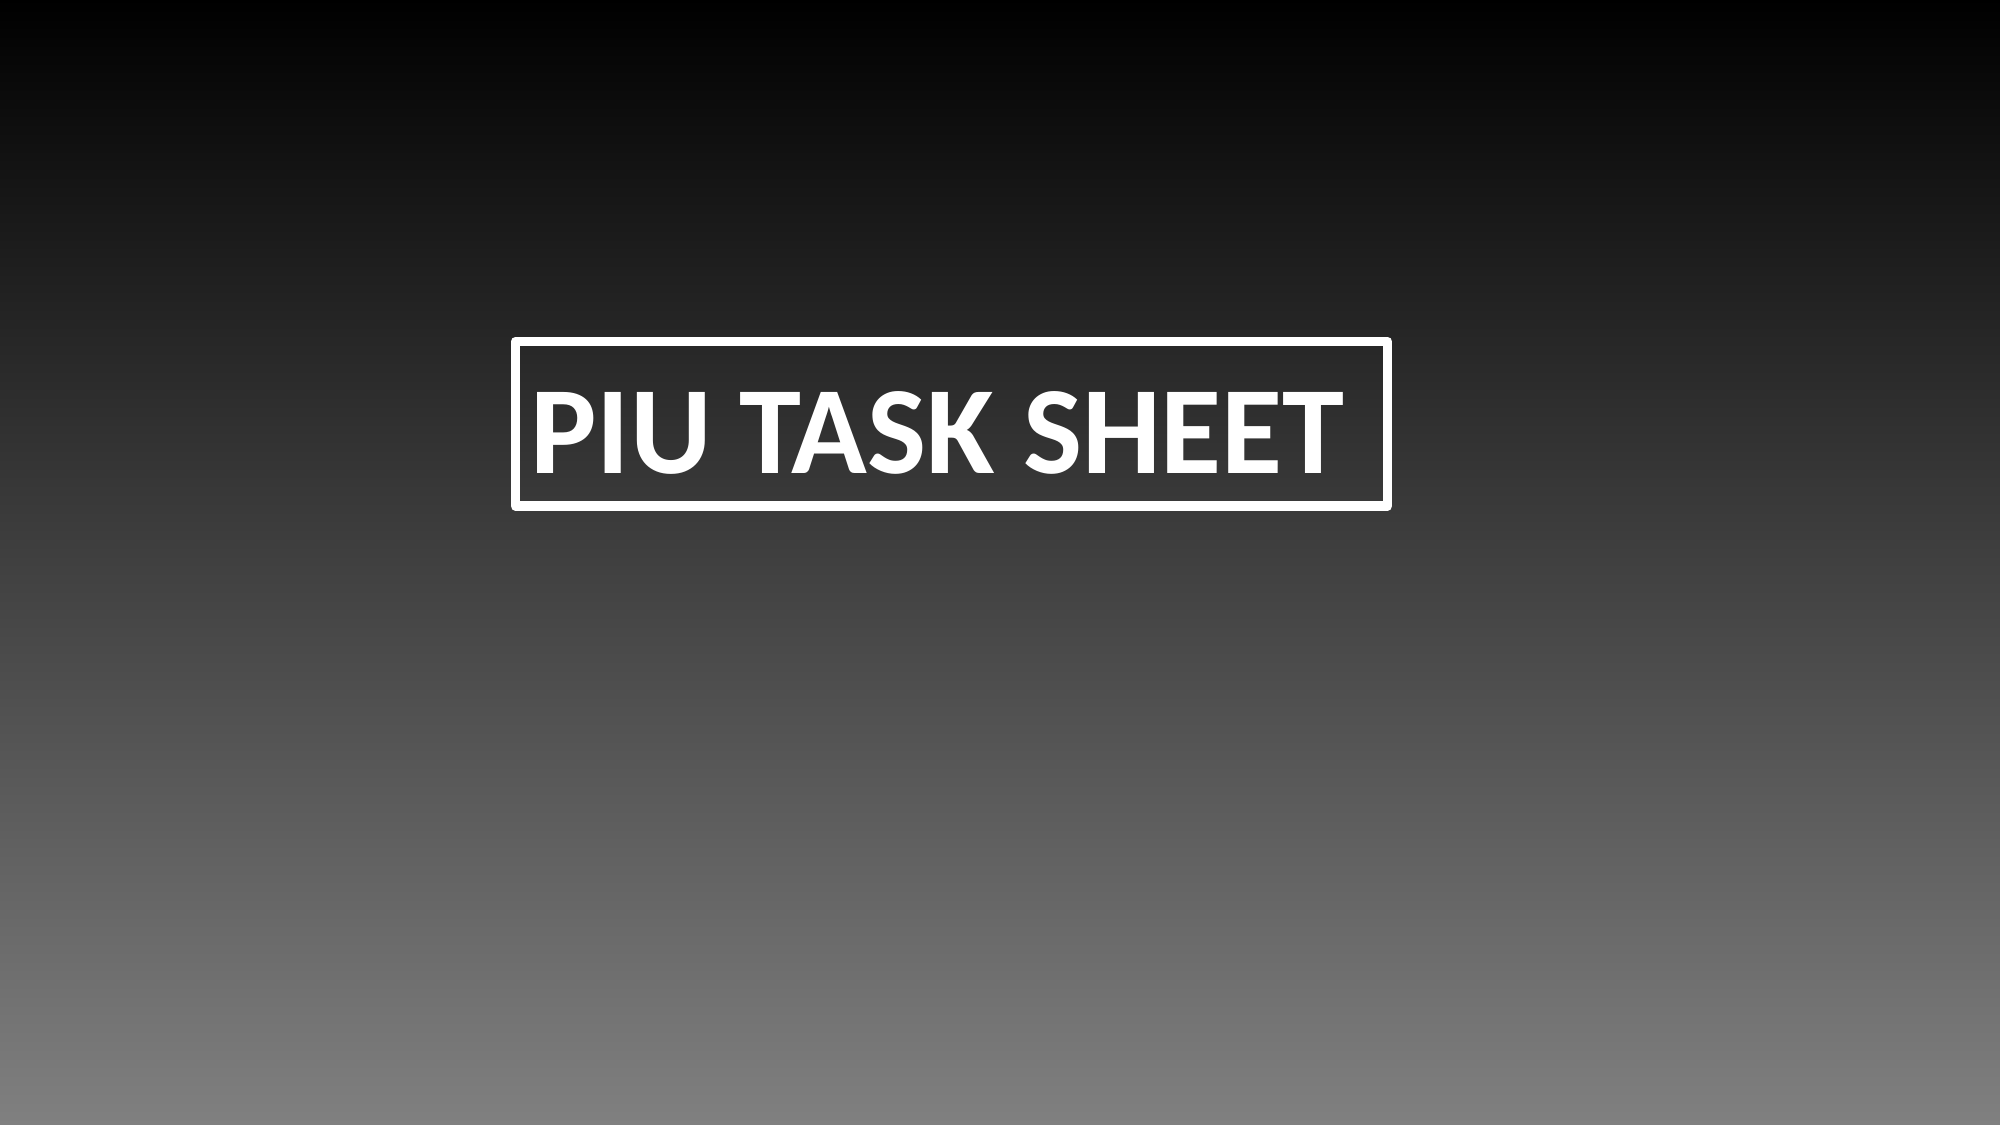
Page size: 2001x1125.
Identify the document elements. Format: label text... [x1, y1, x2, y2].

text_box PIU TASK SHEET [515, 341, 1388, 507]
